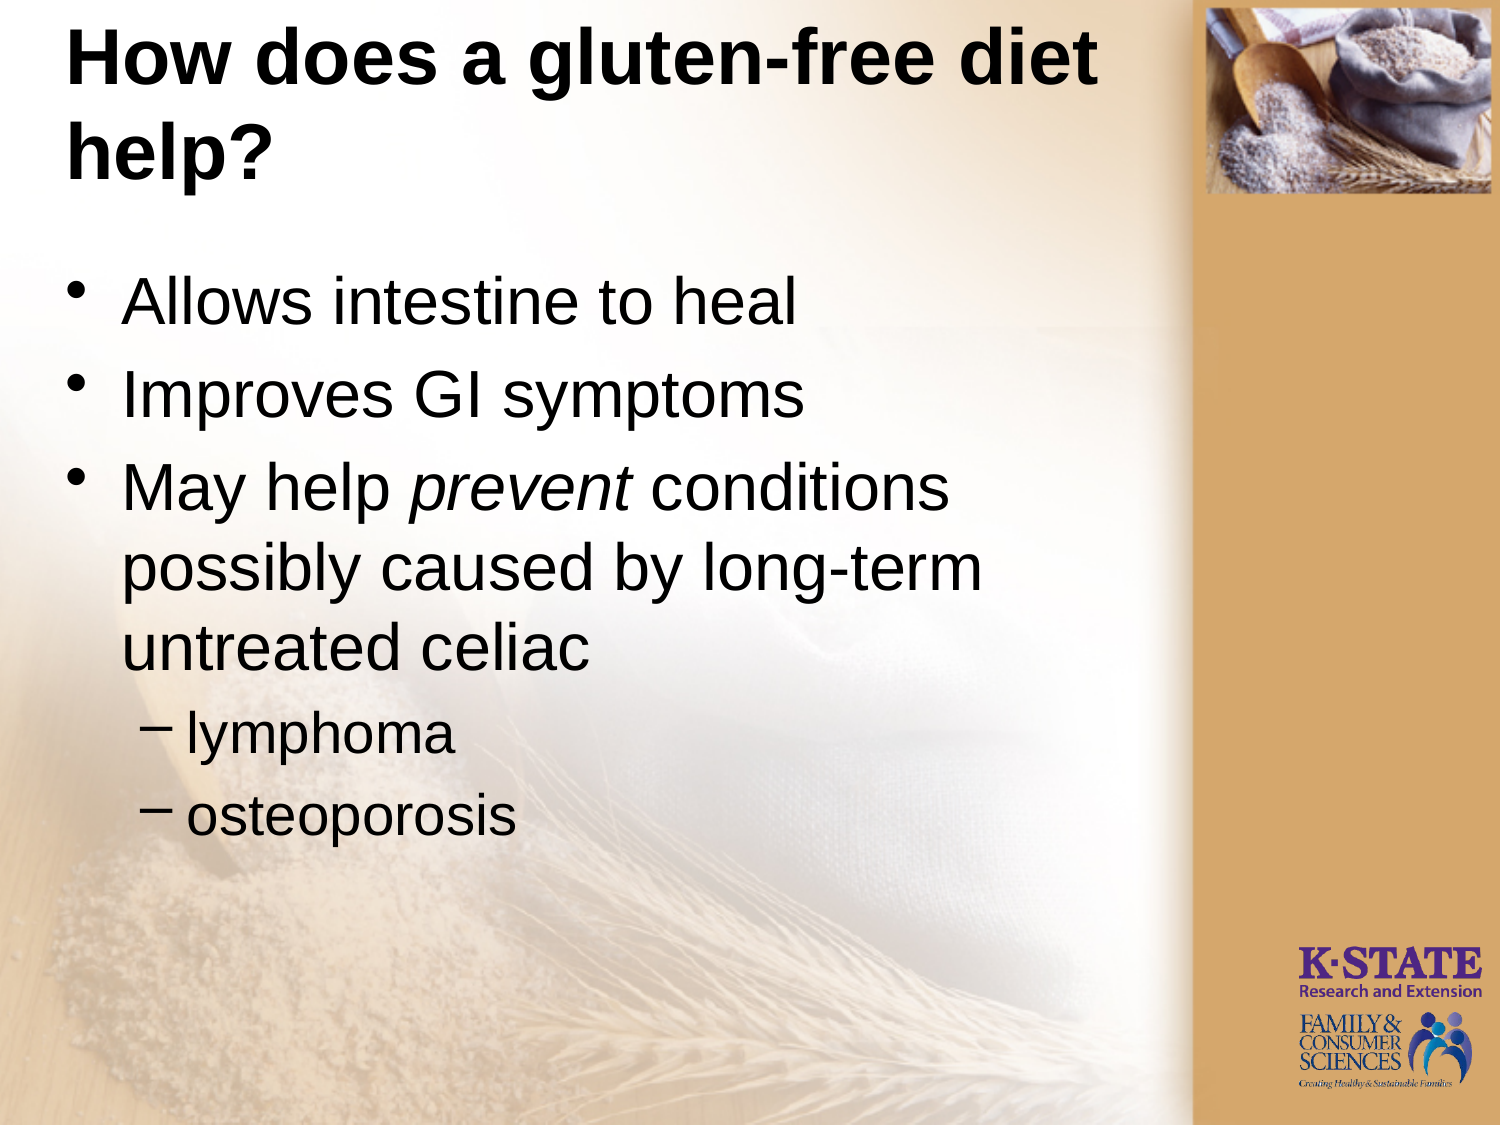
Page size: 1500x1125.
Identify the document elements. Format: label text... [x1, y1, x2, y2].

list Allows intestine to heal Improves GI symptoms May help prevent conditions possibly caused by long-term untreated celiac lymphoma osteoporosis [50, 249, 1150, 975]
title How does a gluten-free diet help? [50, 12, 1188, 188]
picture [0, 0, 1500, 1125]
